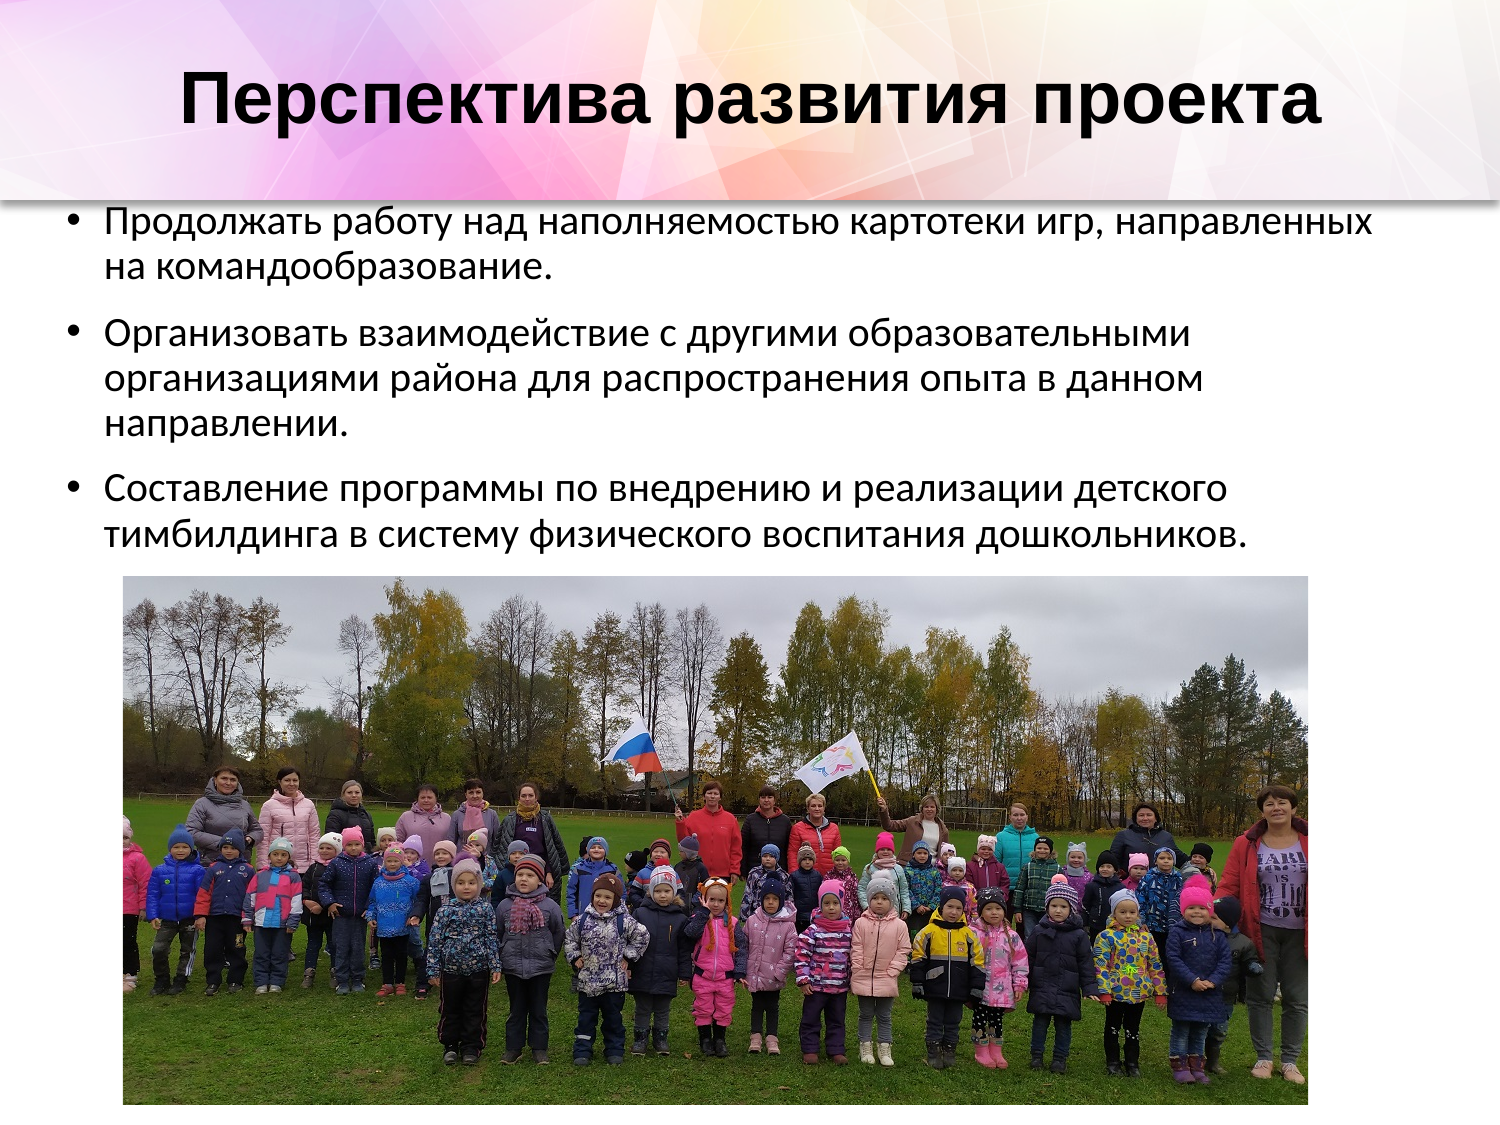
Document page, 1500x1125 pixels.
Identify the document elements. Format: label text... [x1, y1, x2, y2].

picture [122, 575, 1309, 1105]
title Перспектива развития проекта [108, 19, 1395, 180]
picture [0, 0, 1500, 200]
list Продолжать работу над наполняемостью картотеки игр, направленных на командообразование. Организовать взаимодействие с другими образовательными организациями района для распространения опыта в данном направлении. Составление программы по внедрению и реализации детского тимбилдинга в систему физического воспитания дошкольников. [51, 191, 1436, 1014]
